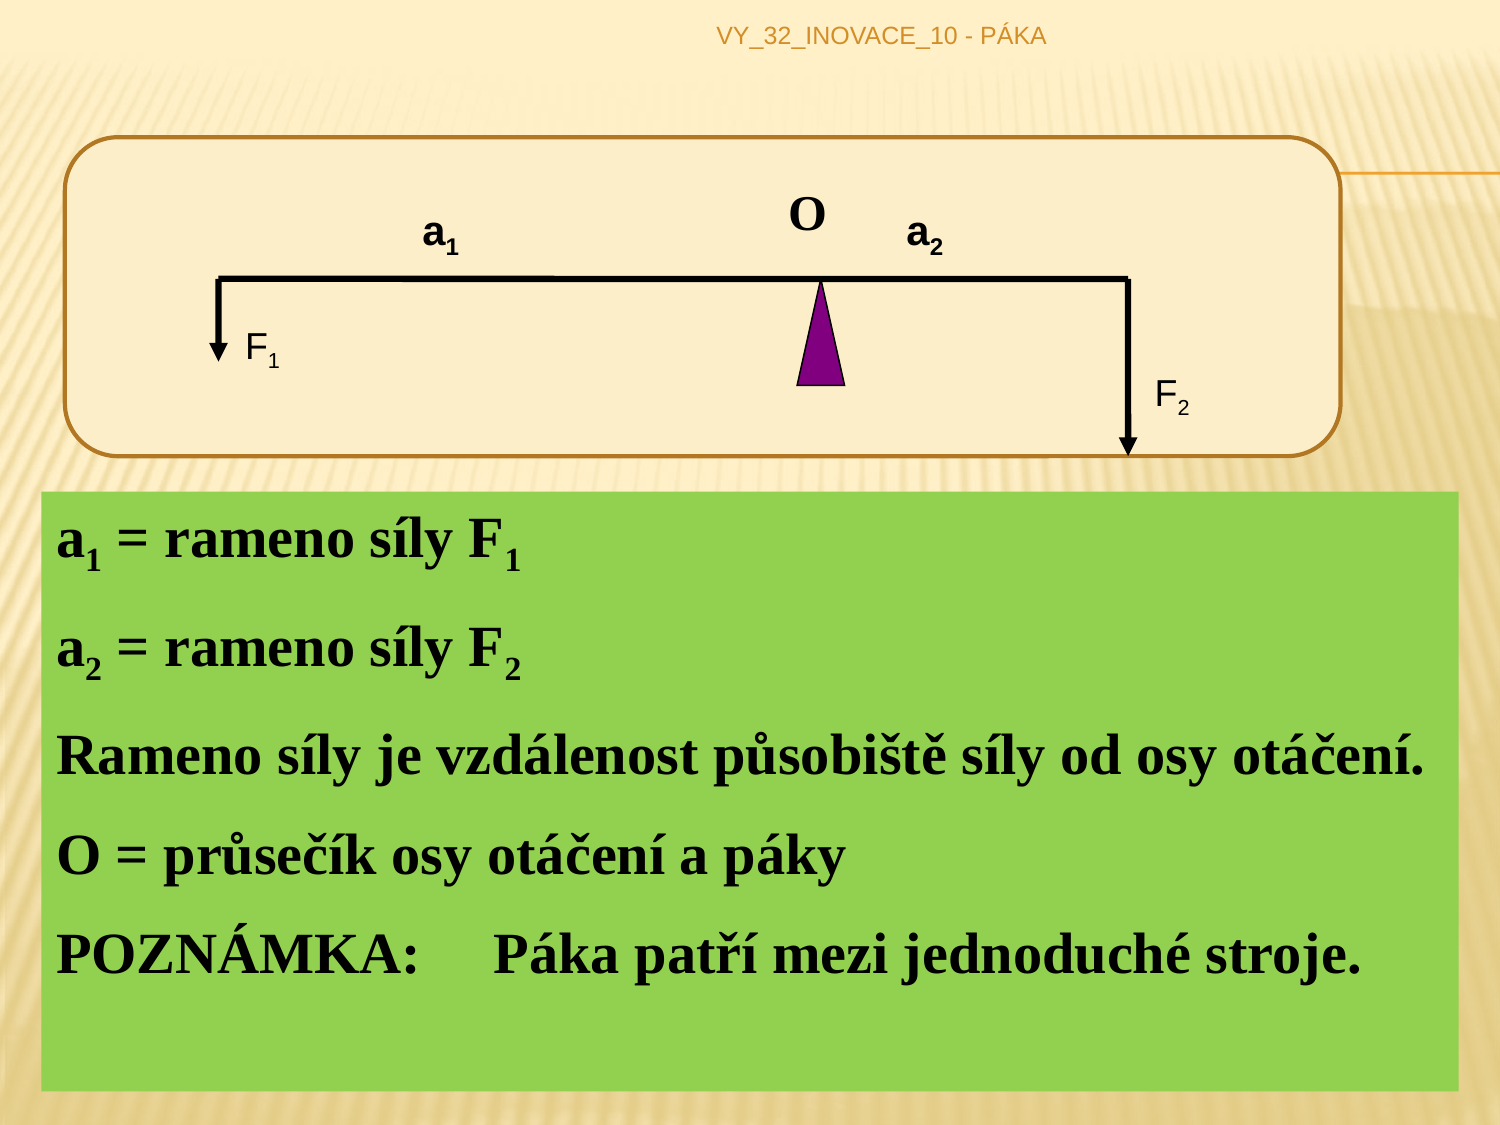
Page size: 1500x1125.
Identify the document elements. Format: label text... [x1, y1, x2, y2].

footer VY_32_INOVACE_10 - PÁKA [587, 12, 1063, 60]
text_box O [773, 172, 809, 248]
text_box [1121, 278, 1135, 457]
text_box [212, 278, 225, 362]
text_box a1 [407, 196, 514, 268]
text_box [797, 278, 845, 386]
text_box F2 [1139, 361, 1258, 428]
text_box F1 [230, 314, 325, 381]
text_box a2 [891, 196, 987, 268]
text_box a1 = rameno síly F1 a2 = rameno síly F2 Rameno síly je vzdálenost působiště síly od osy otáčení. O = průsečík osy otáčení a páky POZNÁMKA: Páka patří mezi jednoduché stroje. [41, 491, 1459, 1092]
text_box [62, 135, 1343, 459]
